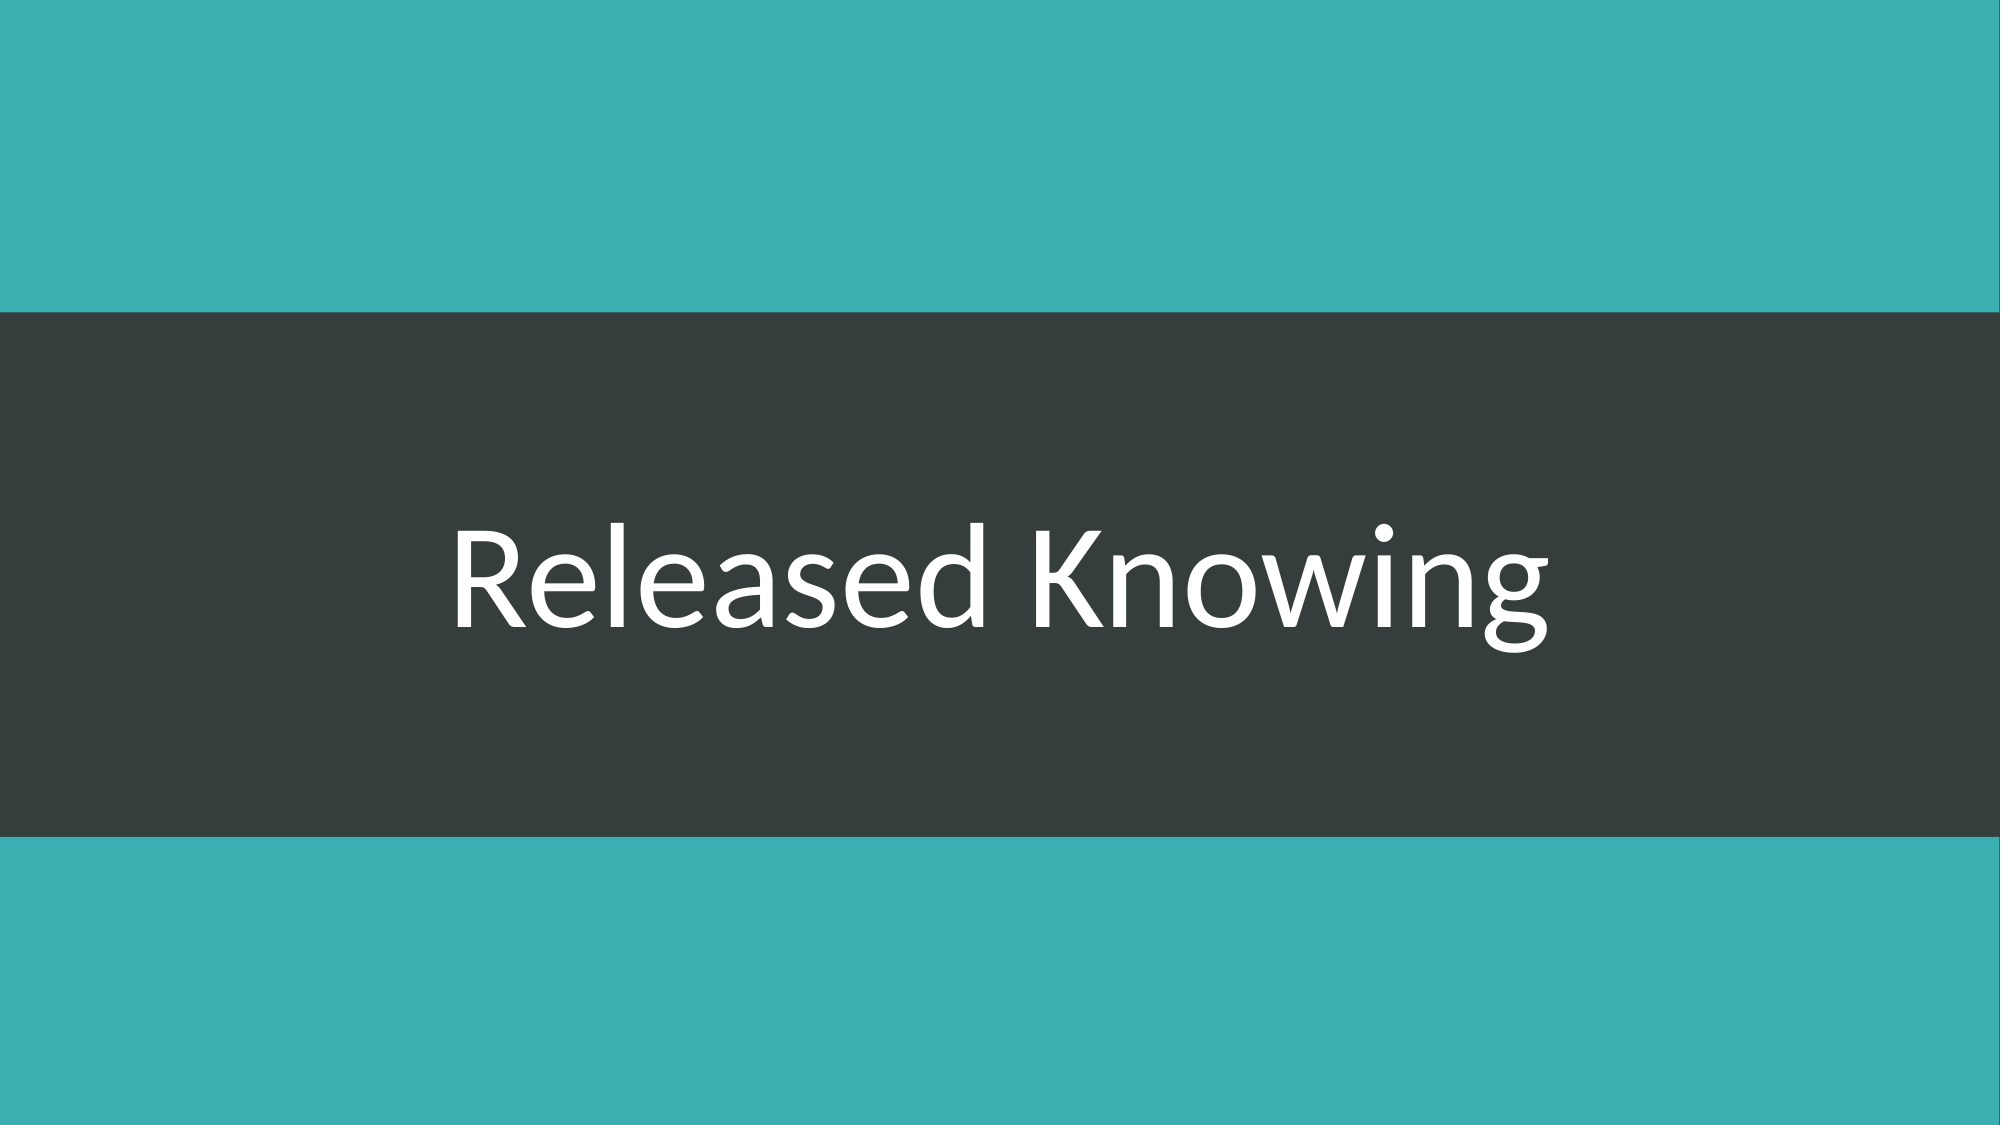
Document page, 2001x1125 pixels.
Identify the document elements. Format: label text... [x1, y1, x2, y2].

title Released Knowing [212, 375, 1788, 668]
